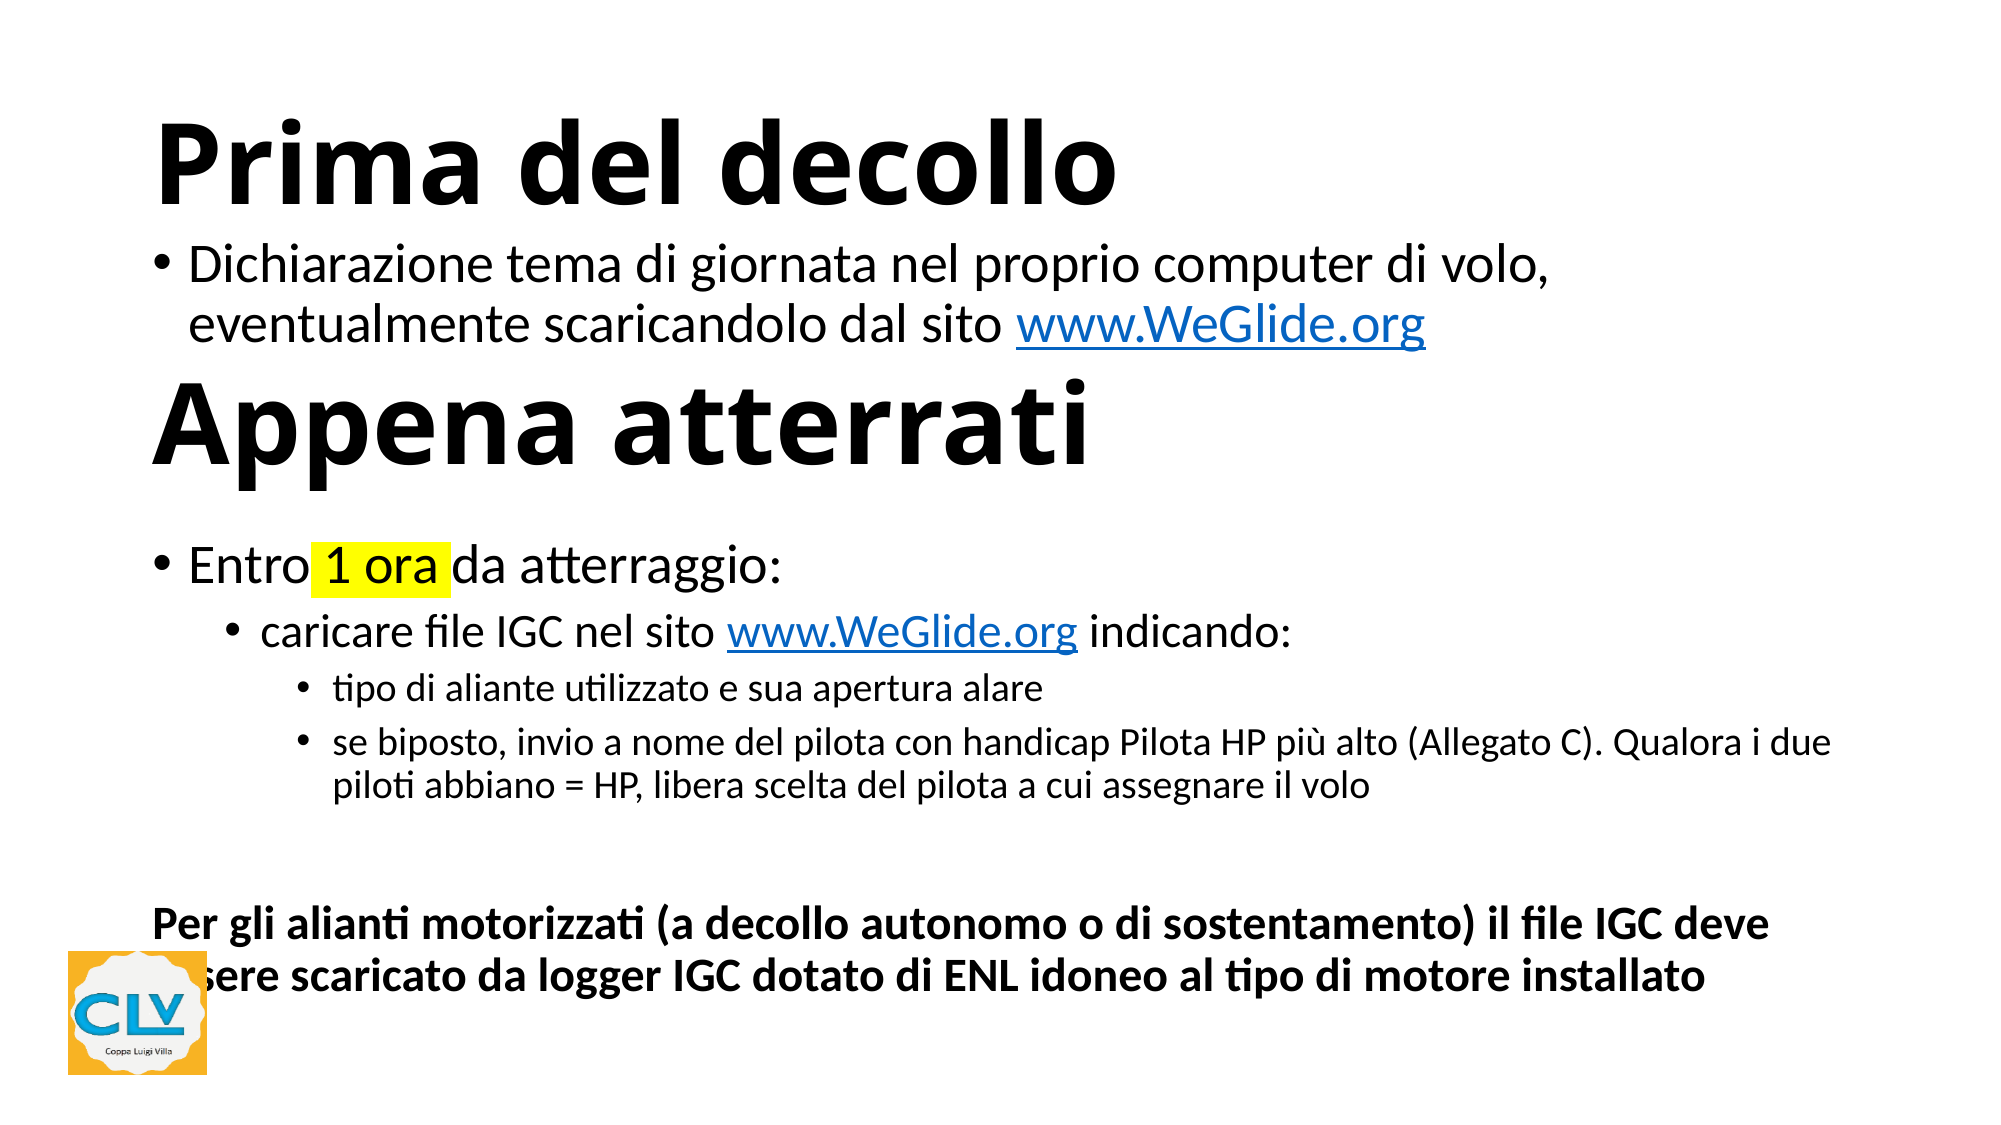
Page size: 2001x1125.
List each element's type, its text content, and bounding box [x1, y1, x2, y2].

picture [68, 951, 207, 1075]
list Dichiarazione tema di giornata nel proprio computer di volo, eventualmente scaricandolo dal sito www.WeGlide.org Entro 1 ora da atterraggio: caricare file IGC nel sito www.WeGlide.org indicando: tipo di aliante utilizzato e sua apertura alare se biposto, invio a nome del pilota con handicap Pilota HP più alto (Allegato C). Qualora i due piloti abbiano = HP, libera scelta del pilota a cui assegnare il volo Per gli alianti motorizzati (a decollo autonomo o di sostentamento) il file IGC deve essere scaricato da logger IGC dotato di ENL idoneo al tipo di motore installato [137, 226, 1863, 319]
title Prima del decollo [137, 59, 1863, 226]
text_box Appena atterrati [137, 319, 1863, 537]
list Dichiarazione tema di giornata nel proprio computer di volo, eventualmente scaricandolo dal sito www.WeGlide.org Entro 1 ora da atterraggio: caricare file IGC nel sito www.WeGlide.org indicando: tipo di aliante utilizzato e sua apertura alare se biposto, invio a nome del pilota con handicap Pilota HP più alto (Allegato C). Qualora i due piloti abbiano = HP, libera scelta del pilota a cui assegnare il volo Per gli alianti motorizzati (a decollo autonomo o di sostentamento) il file IGC deve essere scaricato da logger IGC dotato di ENL idoneo al tipo di motore installato [137, 537, 1863, 1014]
